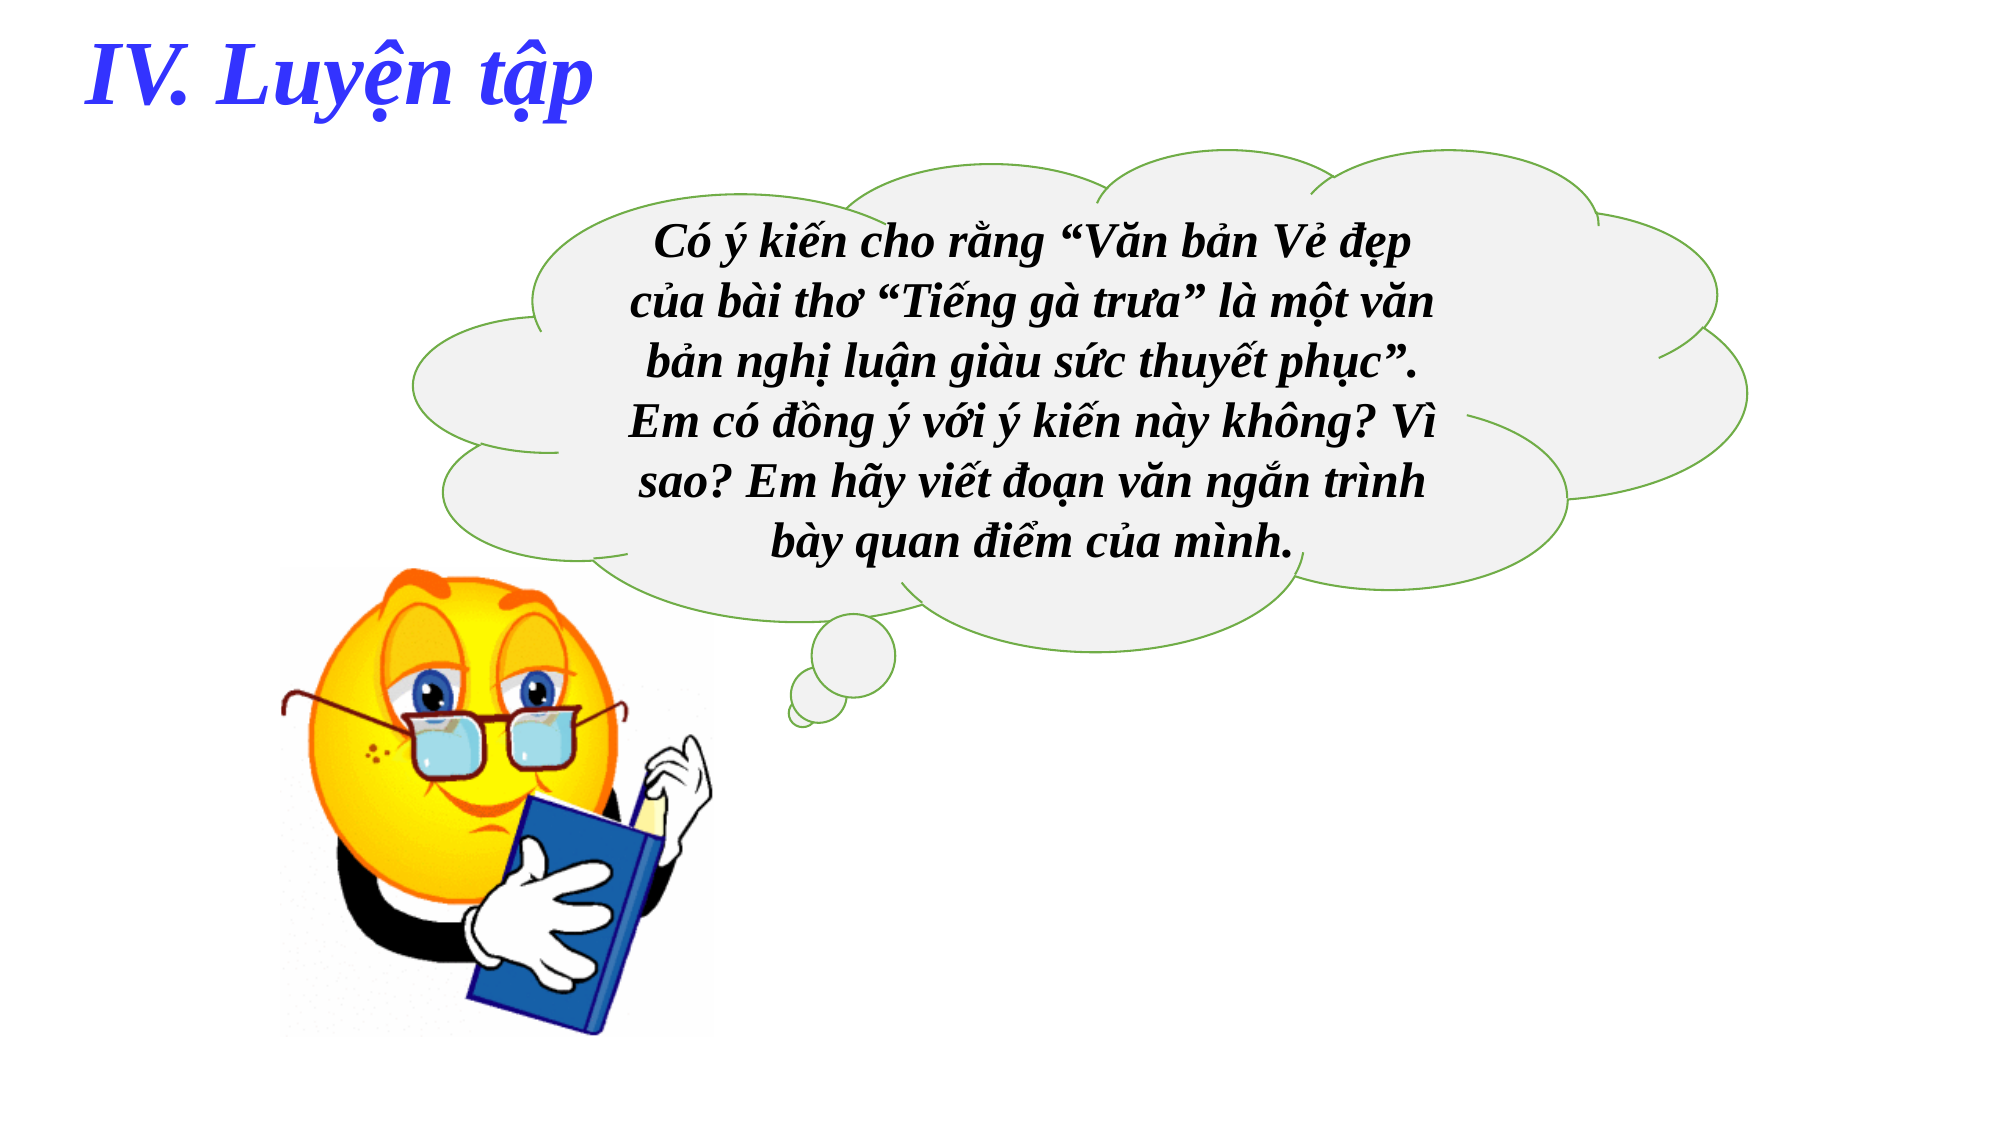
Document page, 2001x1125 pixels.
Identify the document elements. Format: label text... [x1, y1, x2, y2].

text_box Có ý kiến cho rằng “Văn bản Vẻ đẹp của bài thơ “Tiếng gà trưa” là một văn bản nghị luận giàu sức thuyết phục”. Em có đồng ý với ý kiến này không? Vì sao? Em hãy viết đoạn văn ngắn trình bày quan điểm của mình. [411, 149, 1749, 729]
title IV. Luyện tập [70, 0, 2000, 150]
picture [280, 567, 714, 1037]
